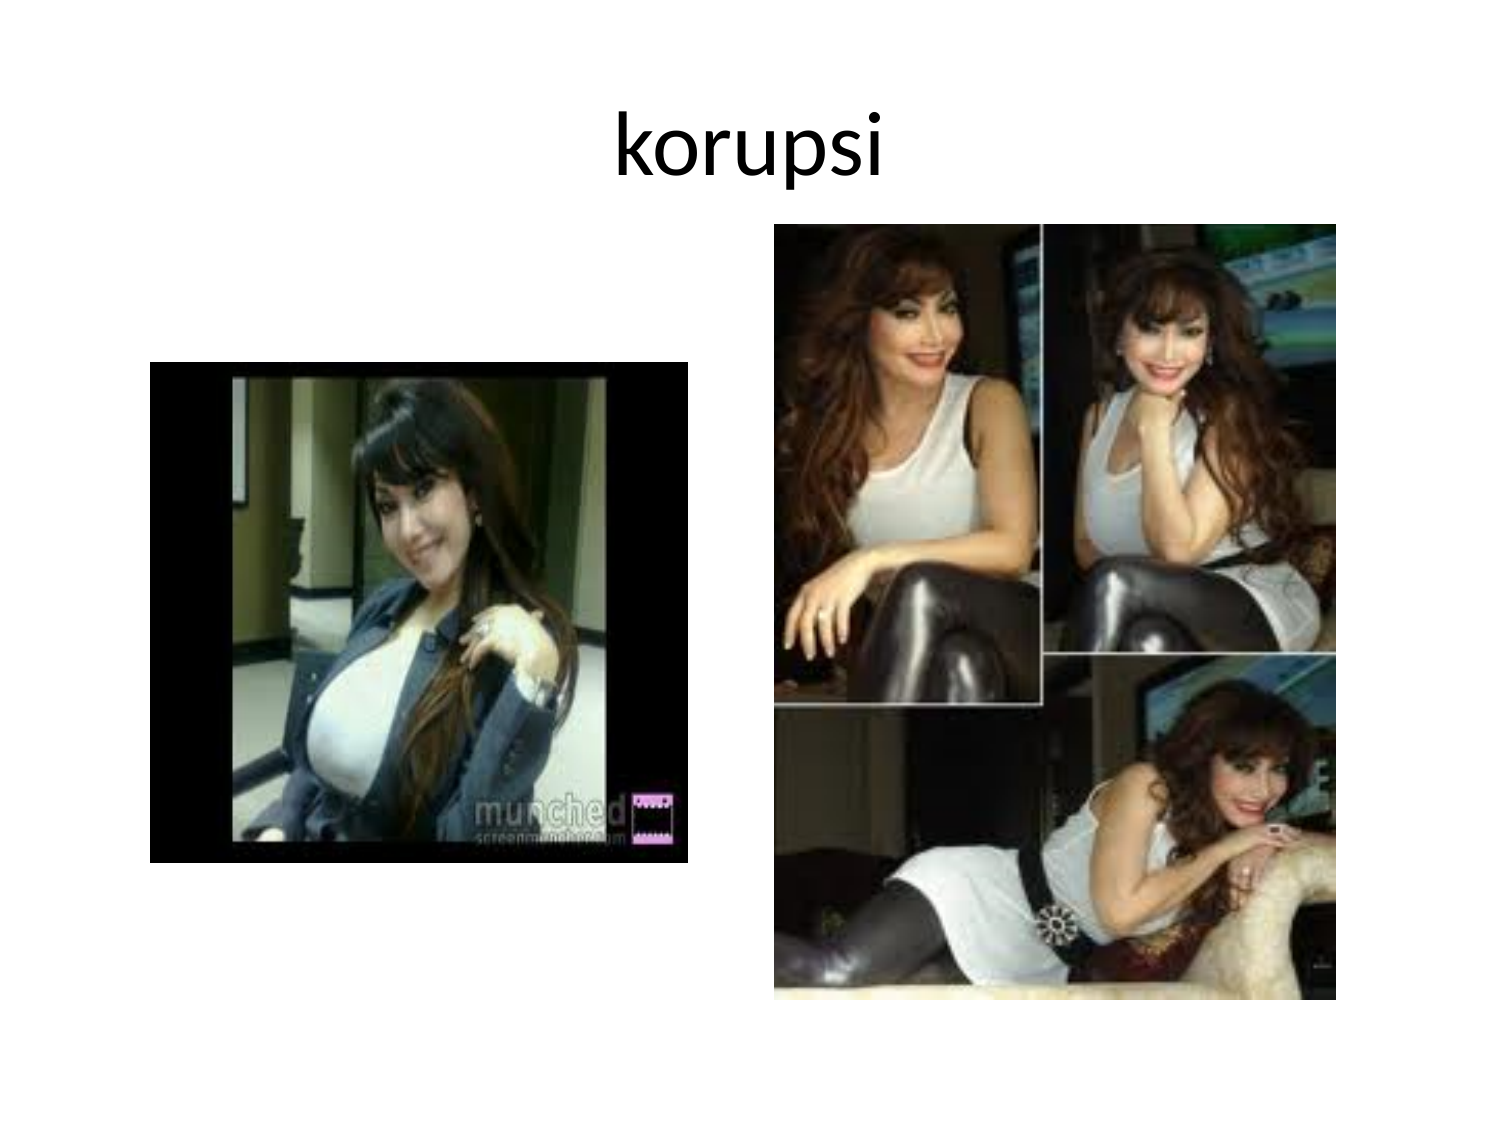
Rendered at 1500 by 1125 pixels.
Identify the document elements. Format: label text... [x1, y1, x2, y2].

title korupsi [75, 45, 1425, 233]
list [149, 362, 688, 863]
picture [774, 224, 1337, 1001]
